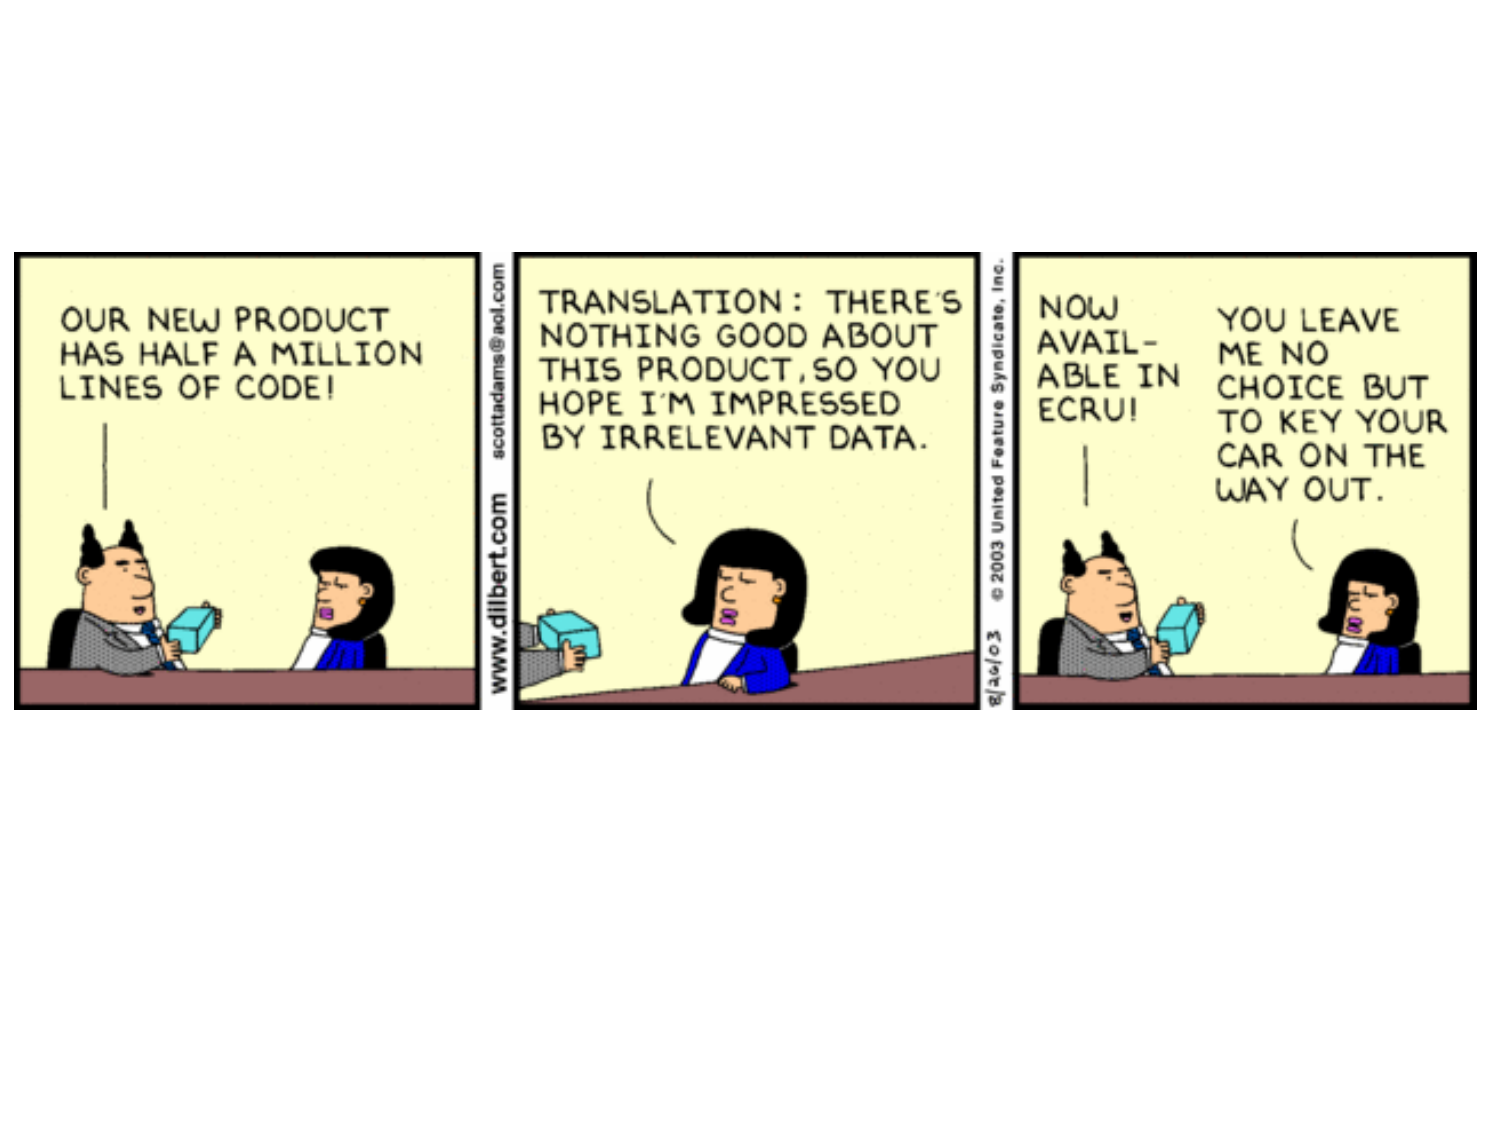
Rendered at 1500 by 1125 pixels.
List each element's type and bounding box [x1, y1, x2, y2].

picture [14, 252, 1478, 711]
